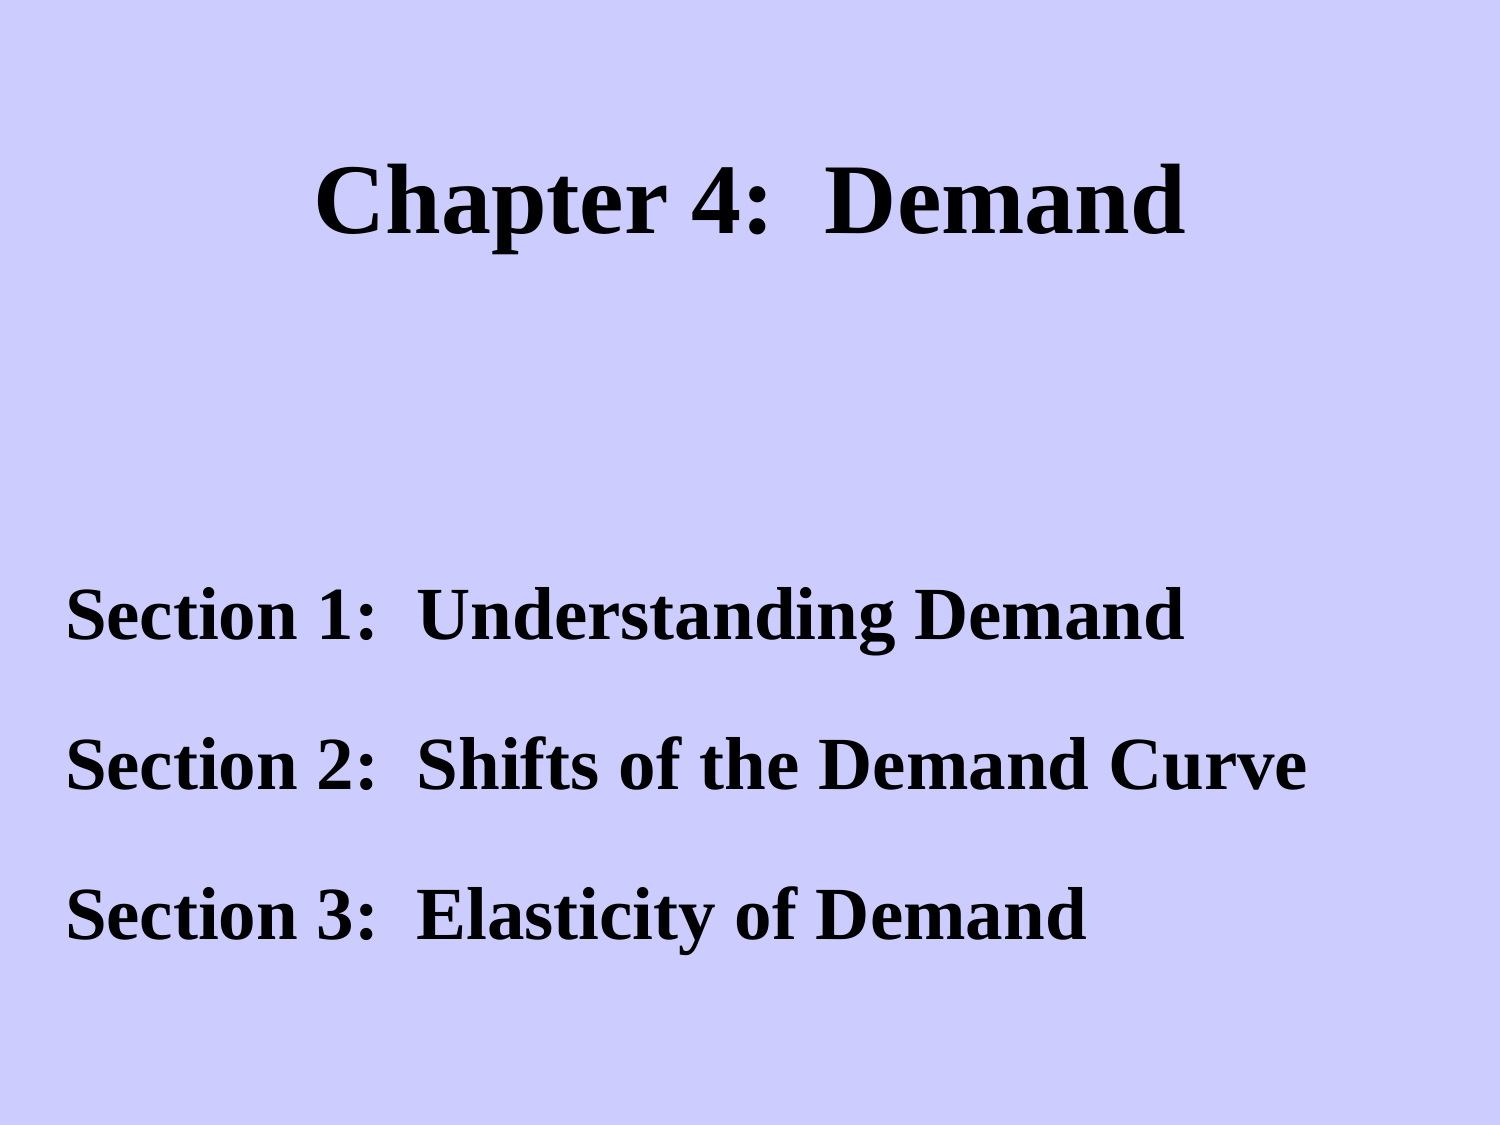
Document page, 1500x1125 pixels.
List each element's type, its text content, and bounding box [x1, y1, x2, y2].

list Section 1: Understanding Demand Section 2: Shifts of the Demand Curve Section 3: Elasticity of Demand [50, 512, 1450, 1050]
title Chapter 4: Demand [112, 99, 1388, 288]
